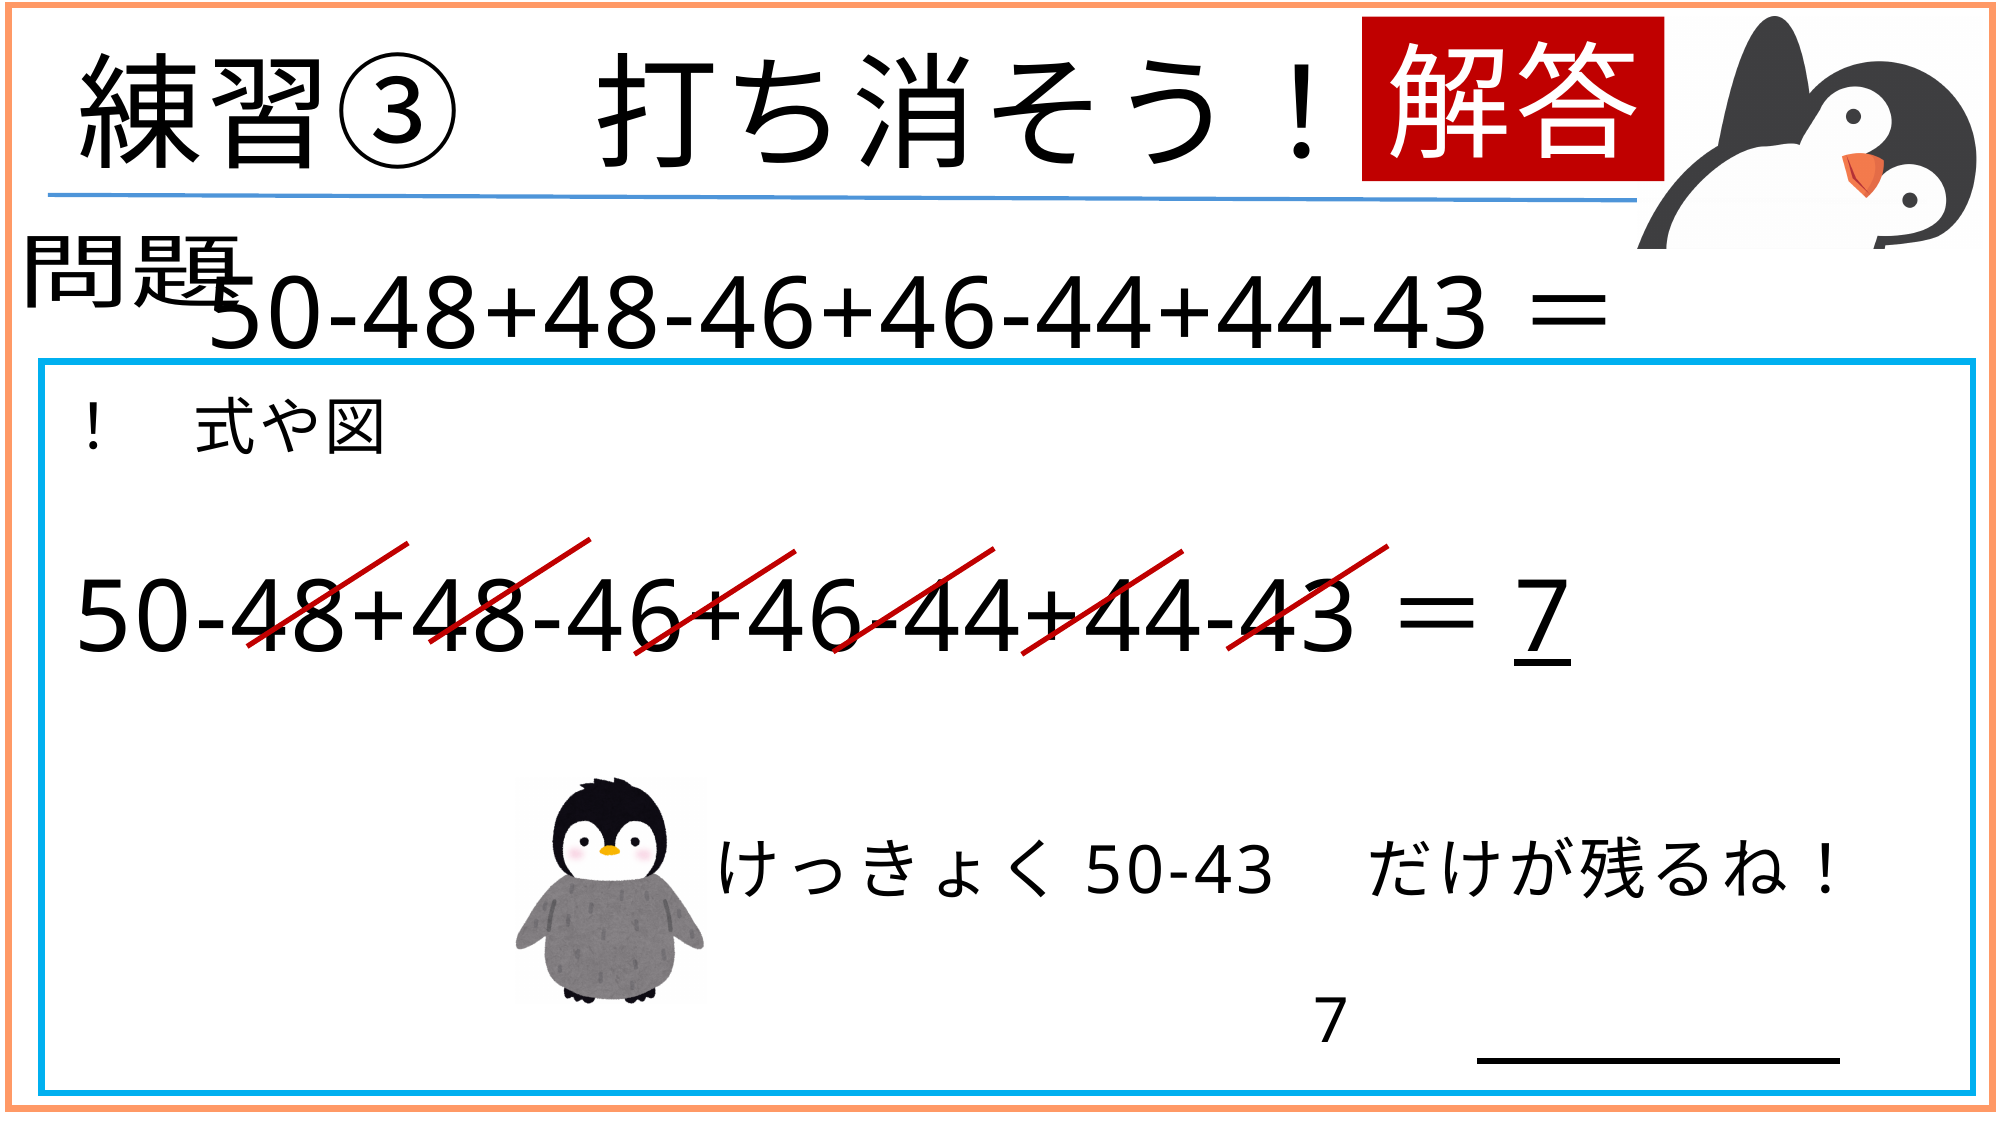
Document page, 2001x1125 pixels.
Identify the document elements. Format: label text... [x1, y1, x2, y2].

text_box 50-48+48-46+46-44+44-43＝ [192, 241, 2000, 377]
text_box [47, 194, 1636, 202]
text_box [40, 360, 1975, 1095]
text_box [246, 542, 409, 648]
text_box [7, 3, 1994, 1110]
text_box 解答 [1362, 16, 1636, 182]
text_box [832, 547, 995, 653]
text_box けっきょく50-43 だけが残るね！ [708, 819, 1982, 914]
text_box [1021, 550, 1184, 655]
picture [1636, 16, 1984, 249]
text_box 練習③ 打ち消そう！答え [0, 26, 7, 192]
text_box 50-48+48-46+46-44+44-43＝7 [59, 544, 1916, 679]
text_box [1226, 545, 1389, 650]
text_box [428, 538, 591, 643]
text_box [633, 550, 796, 655]
picture [514, 777, 708, 1004]
